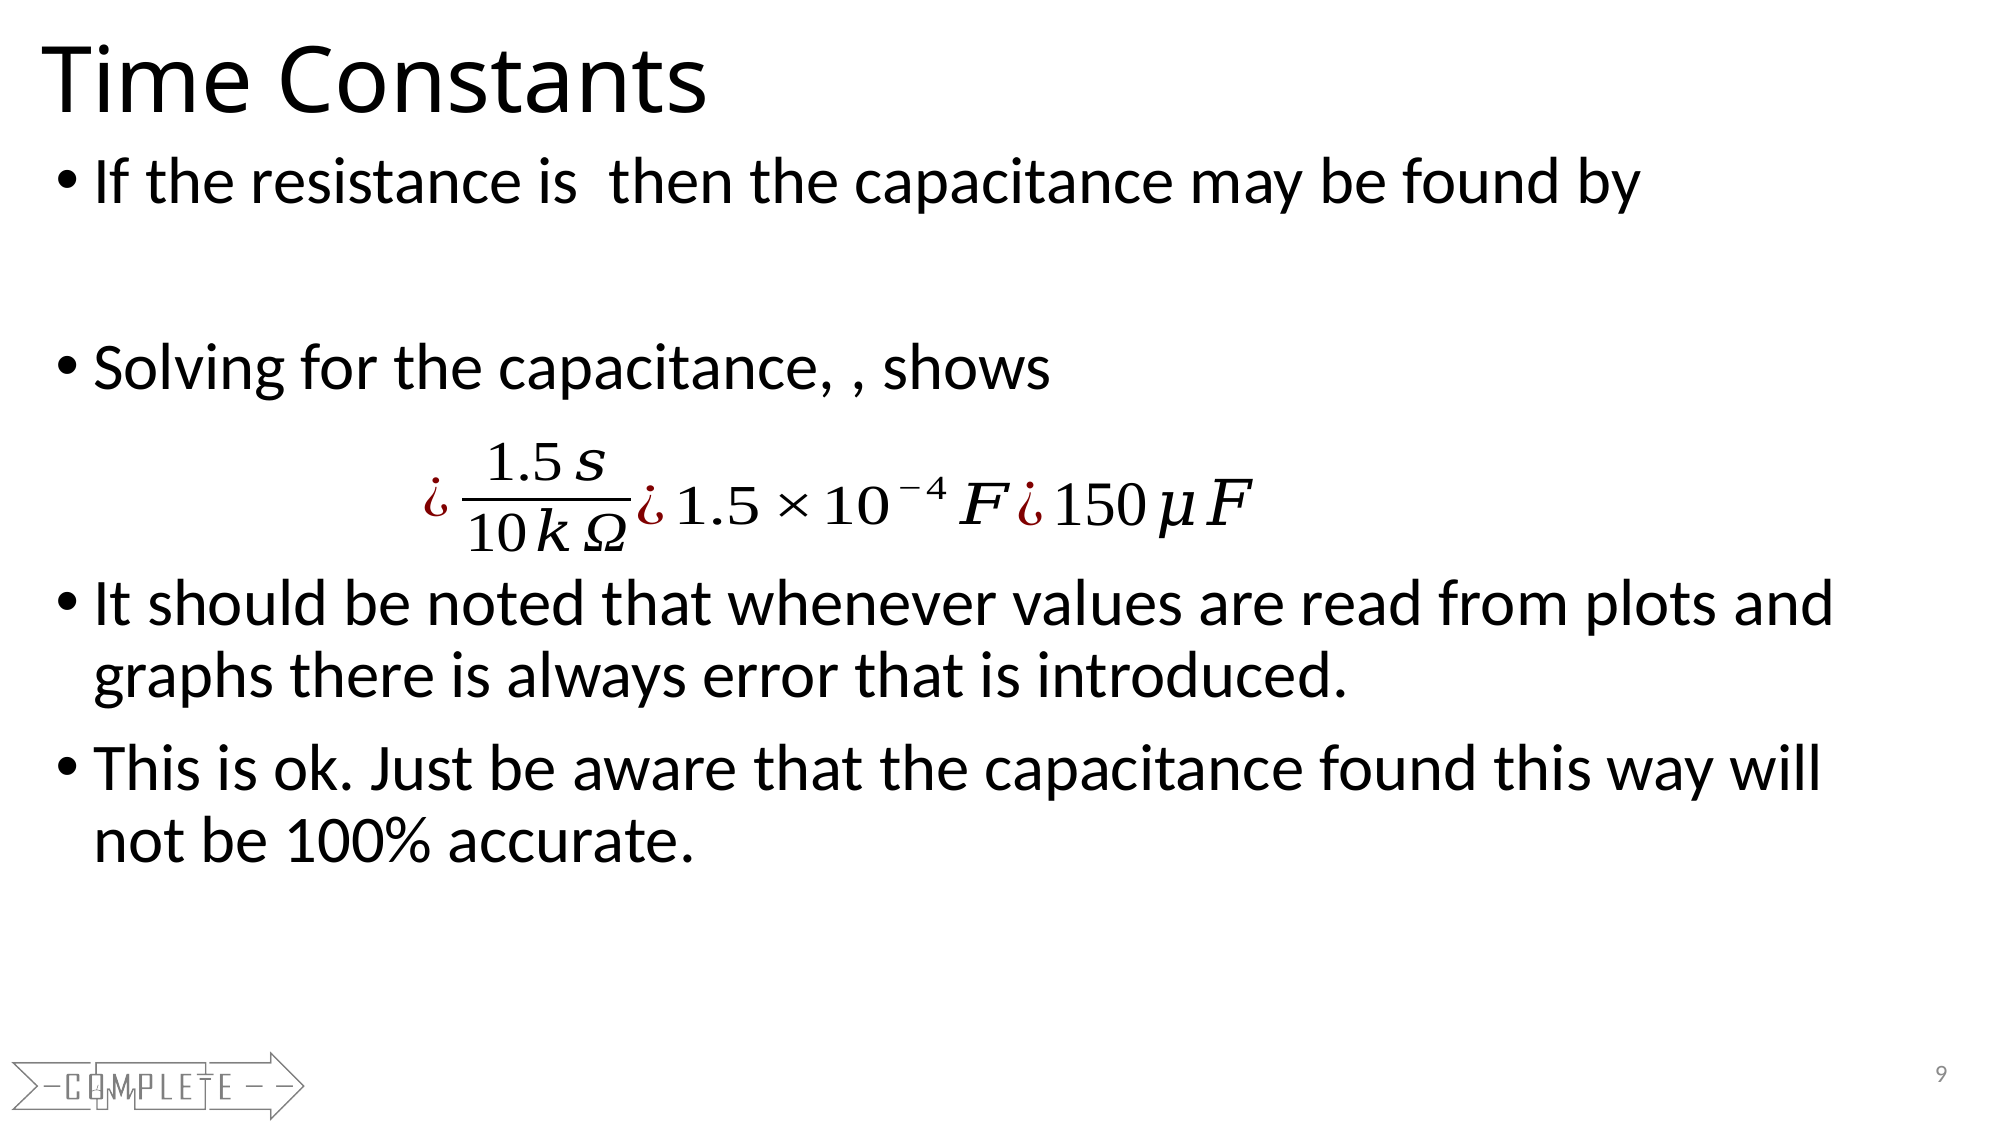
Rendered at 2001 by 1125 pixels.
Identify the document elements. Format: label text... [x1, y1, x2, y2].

slide_number 9 [1512, 1042, 1963, 1103]
title Time Constants [25, 25, 1751, 141]
picture [0, 1035, 309, 1125]
